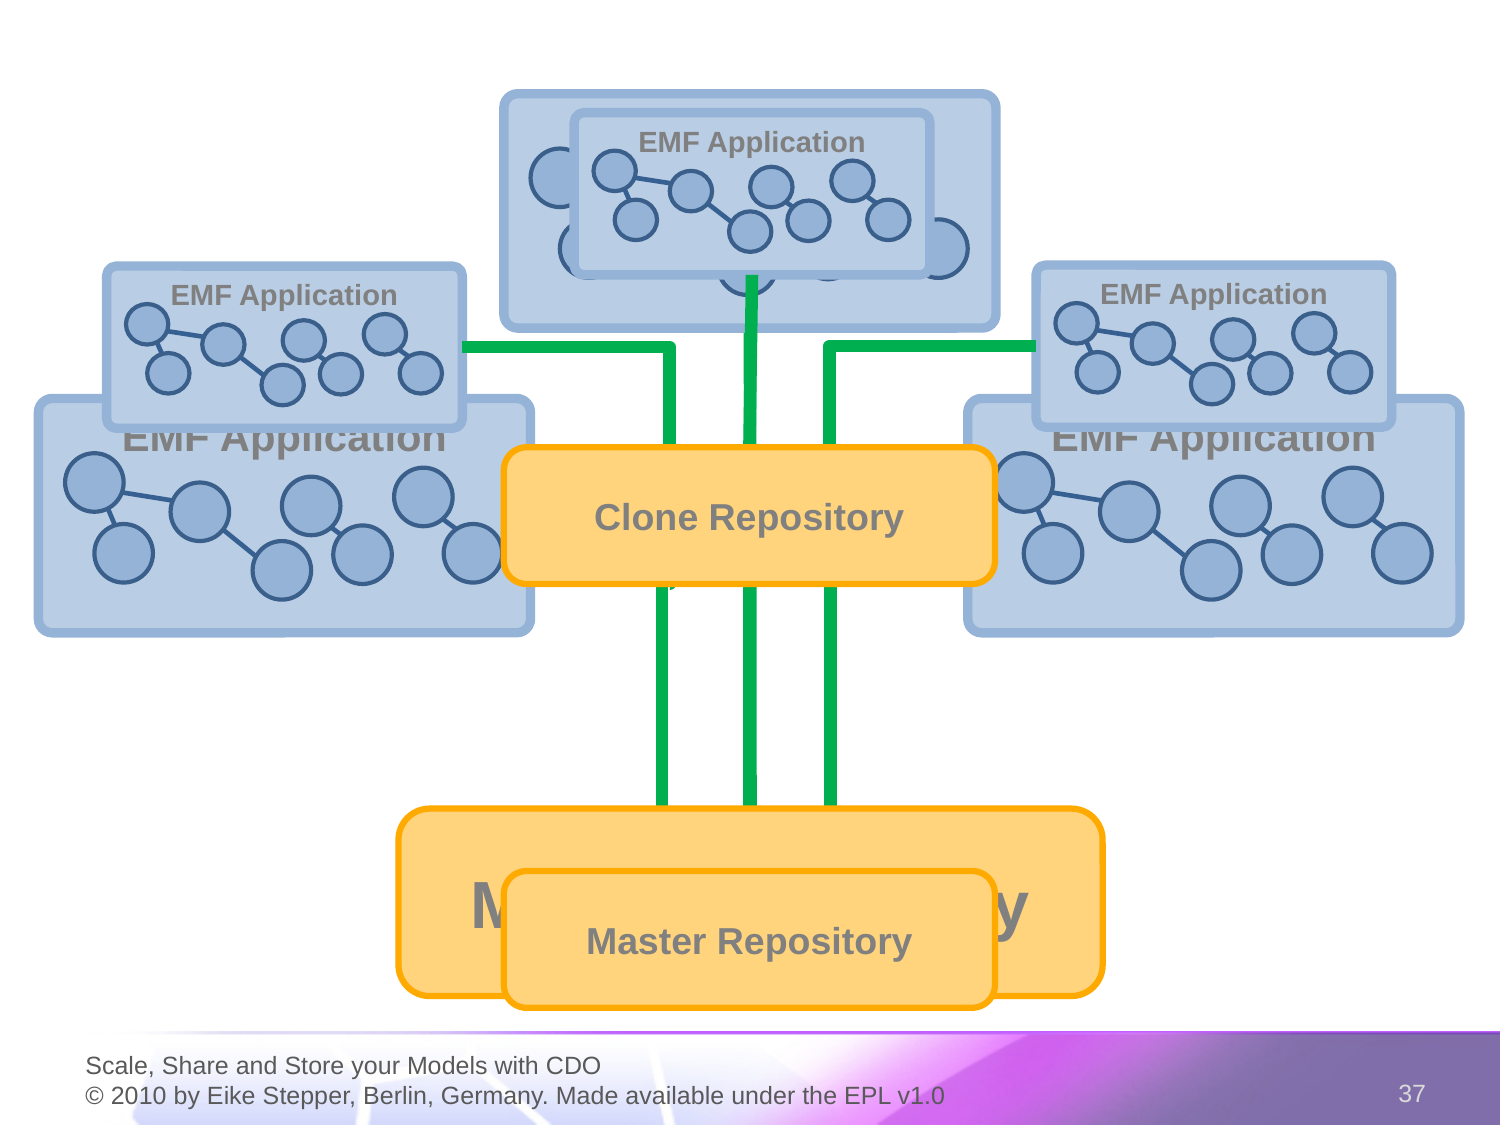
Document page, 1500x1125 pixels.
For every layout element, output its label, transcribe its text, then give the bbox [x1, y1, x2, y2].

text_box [38, 398, 1461, 997]
footer Scale, Share and Store your Models with CDO © 2010 by Eike Stepper, Berlin, Germany. Made available under the EPL v1.0 [70, 1049, 1325, 1110]
picture [0, 1031, 1500, 1125]
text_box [573, 112, 931, 276]
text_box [503, 93, 997, 329]
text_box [106, 265, 463, 429]
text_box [664, 359, 838, 363]
text_box Master Repository [511, 1005, 987, 1010]
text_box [462, 346, 670, 585]
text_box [1035, 264, 1392, 428]
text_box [829, 345, 1037, 583]
slide_number 37 [1335, 1062, 1442, 1123]
